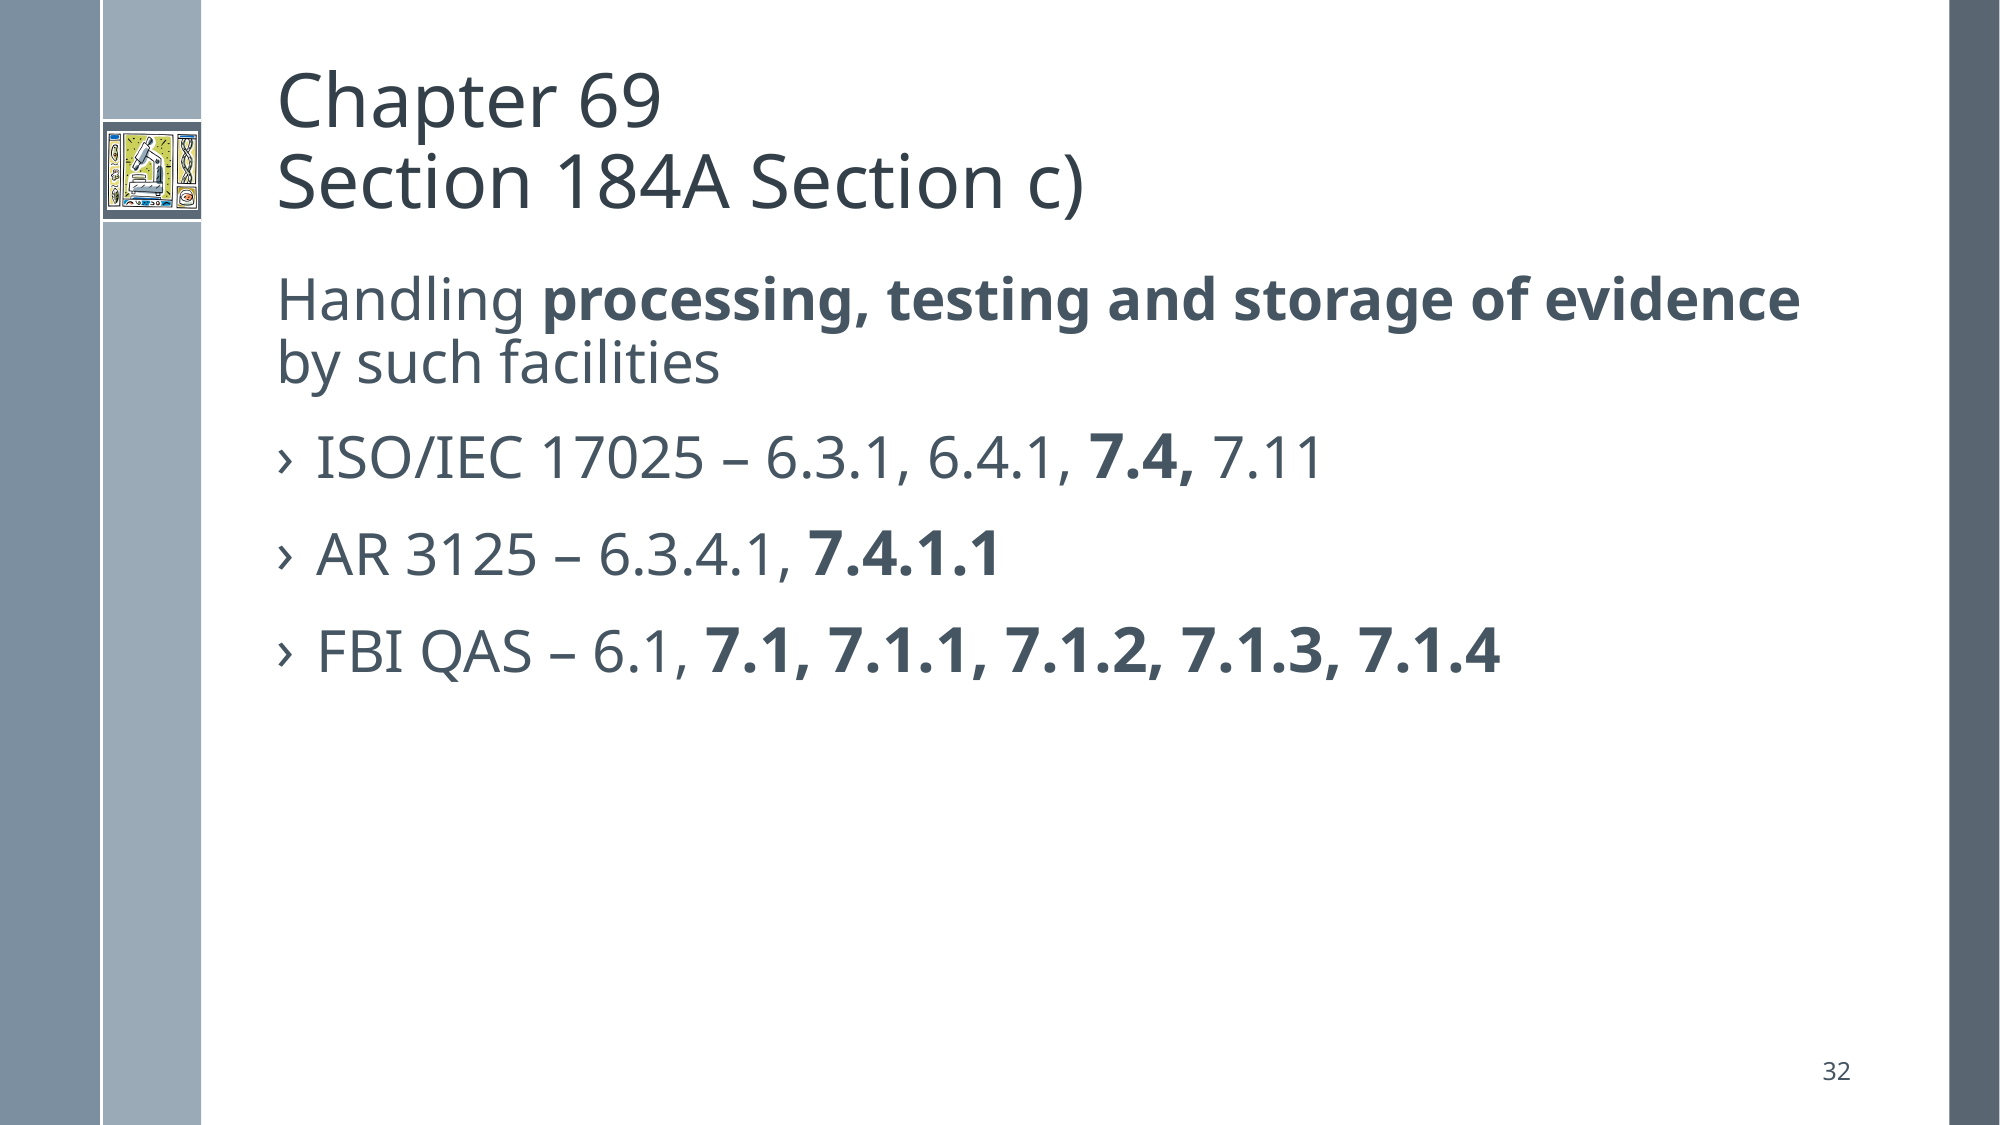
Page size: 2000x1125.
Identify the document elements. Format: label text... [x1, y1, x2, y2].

list Handling processing, testing and storage of evidence by such facilities ISO/IEC 17025 – 6.3.1, 6.4.1, 7.4, 7.11 AR 3125 – 6.3.4.1, 7.4.1.1 FBI QAS – 6.1, 7.1, 7.1.1, 7.1.2, 7.1.3, 7.1.4 [261, 262, 1867, 1013]
slide_number 32 [1766, 1042, 1867, 1103]
title Chapter 69 Section 184A Section c) [261, 29, 1867, 233]
picture [107, 131, 198, 210]
